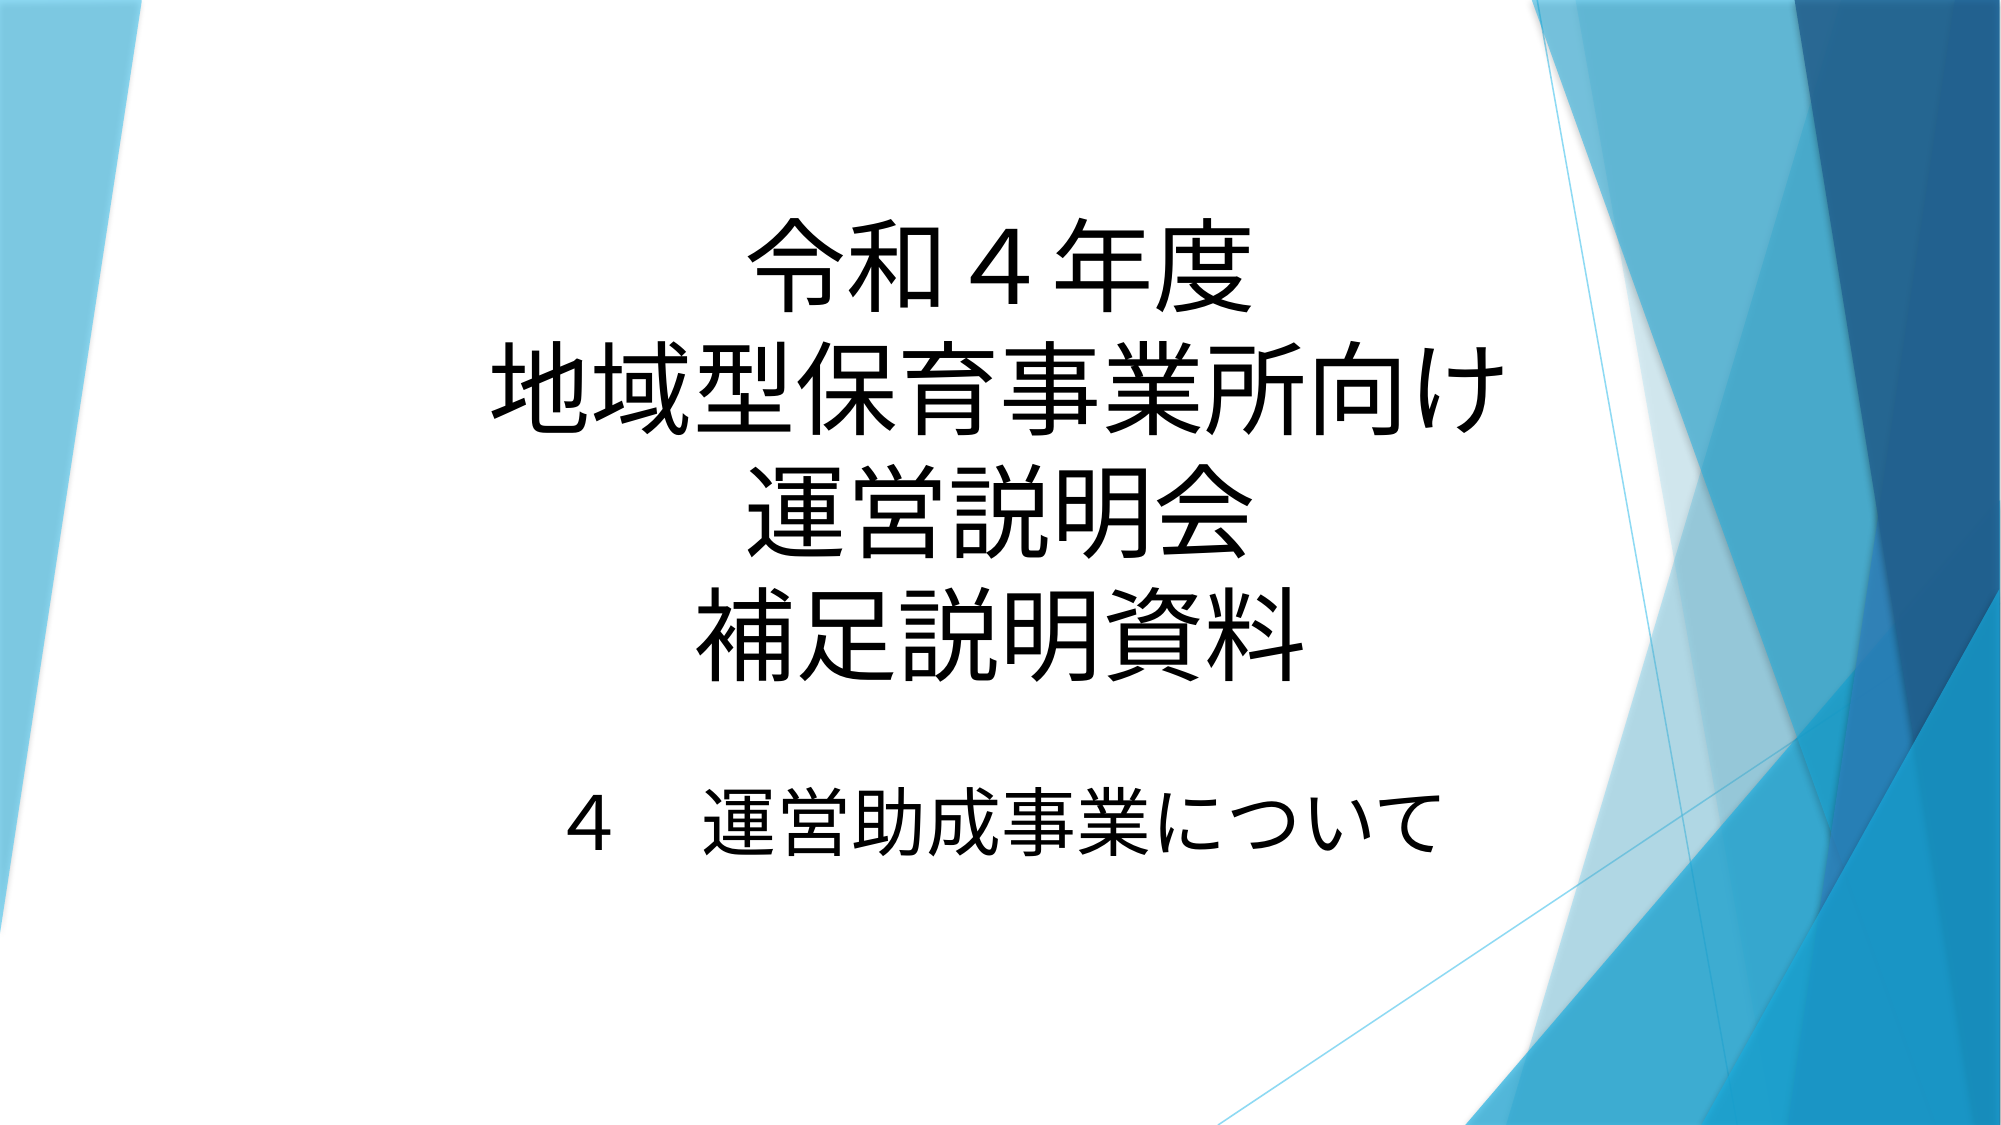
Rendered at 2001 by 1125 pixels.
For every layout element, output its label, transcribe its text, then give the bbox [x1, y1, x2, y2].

title 令和４年度 地域型保育事業所向け 運営説明会 補足説明資料 [249, 195, 1750, 702]
subtitle ４ 運営助成事業について [249, 768, 1750, 999]
